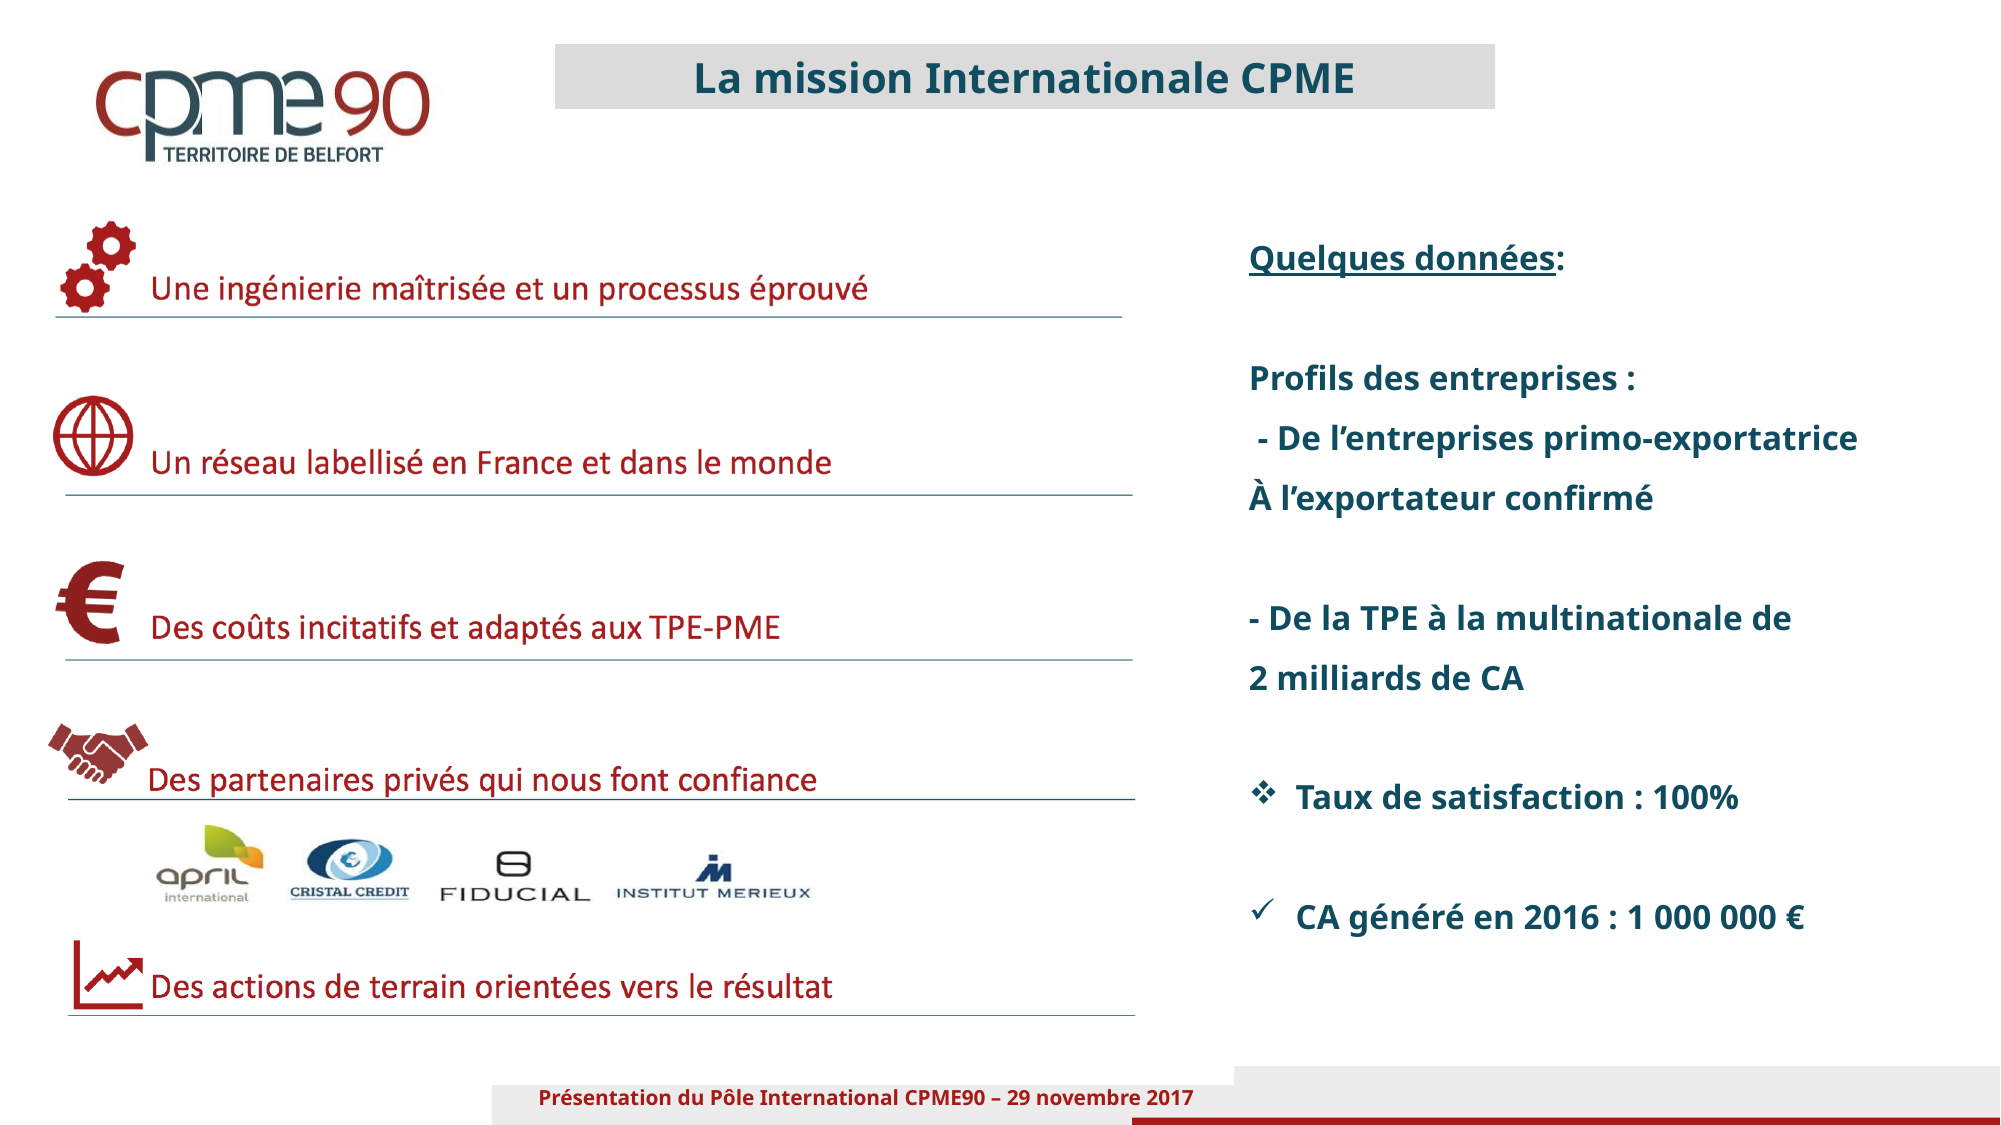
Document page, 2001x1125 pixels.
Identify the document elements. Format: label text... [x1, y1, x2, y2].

text_box La mission Internationale CPME [555, 44, 1496, 109]
text_box Quelques données: Profils des entreprises : - De l’entreprises primo-exportatrice À l’exportateur confirmé - De la TPE à la multinationale de 2 milliards de CA Taux de satisfaction : 100% CA généré en 2016 : 1 000 000 € [1234, 210, 2000, 944]
picture [39, 38, 1234, 1085]
